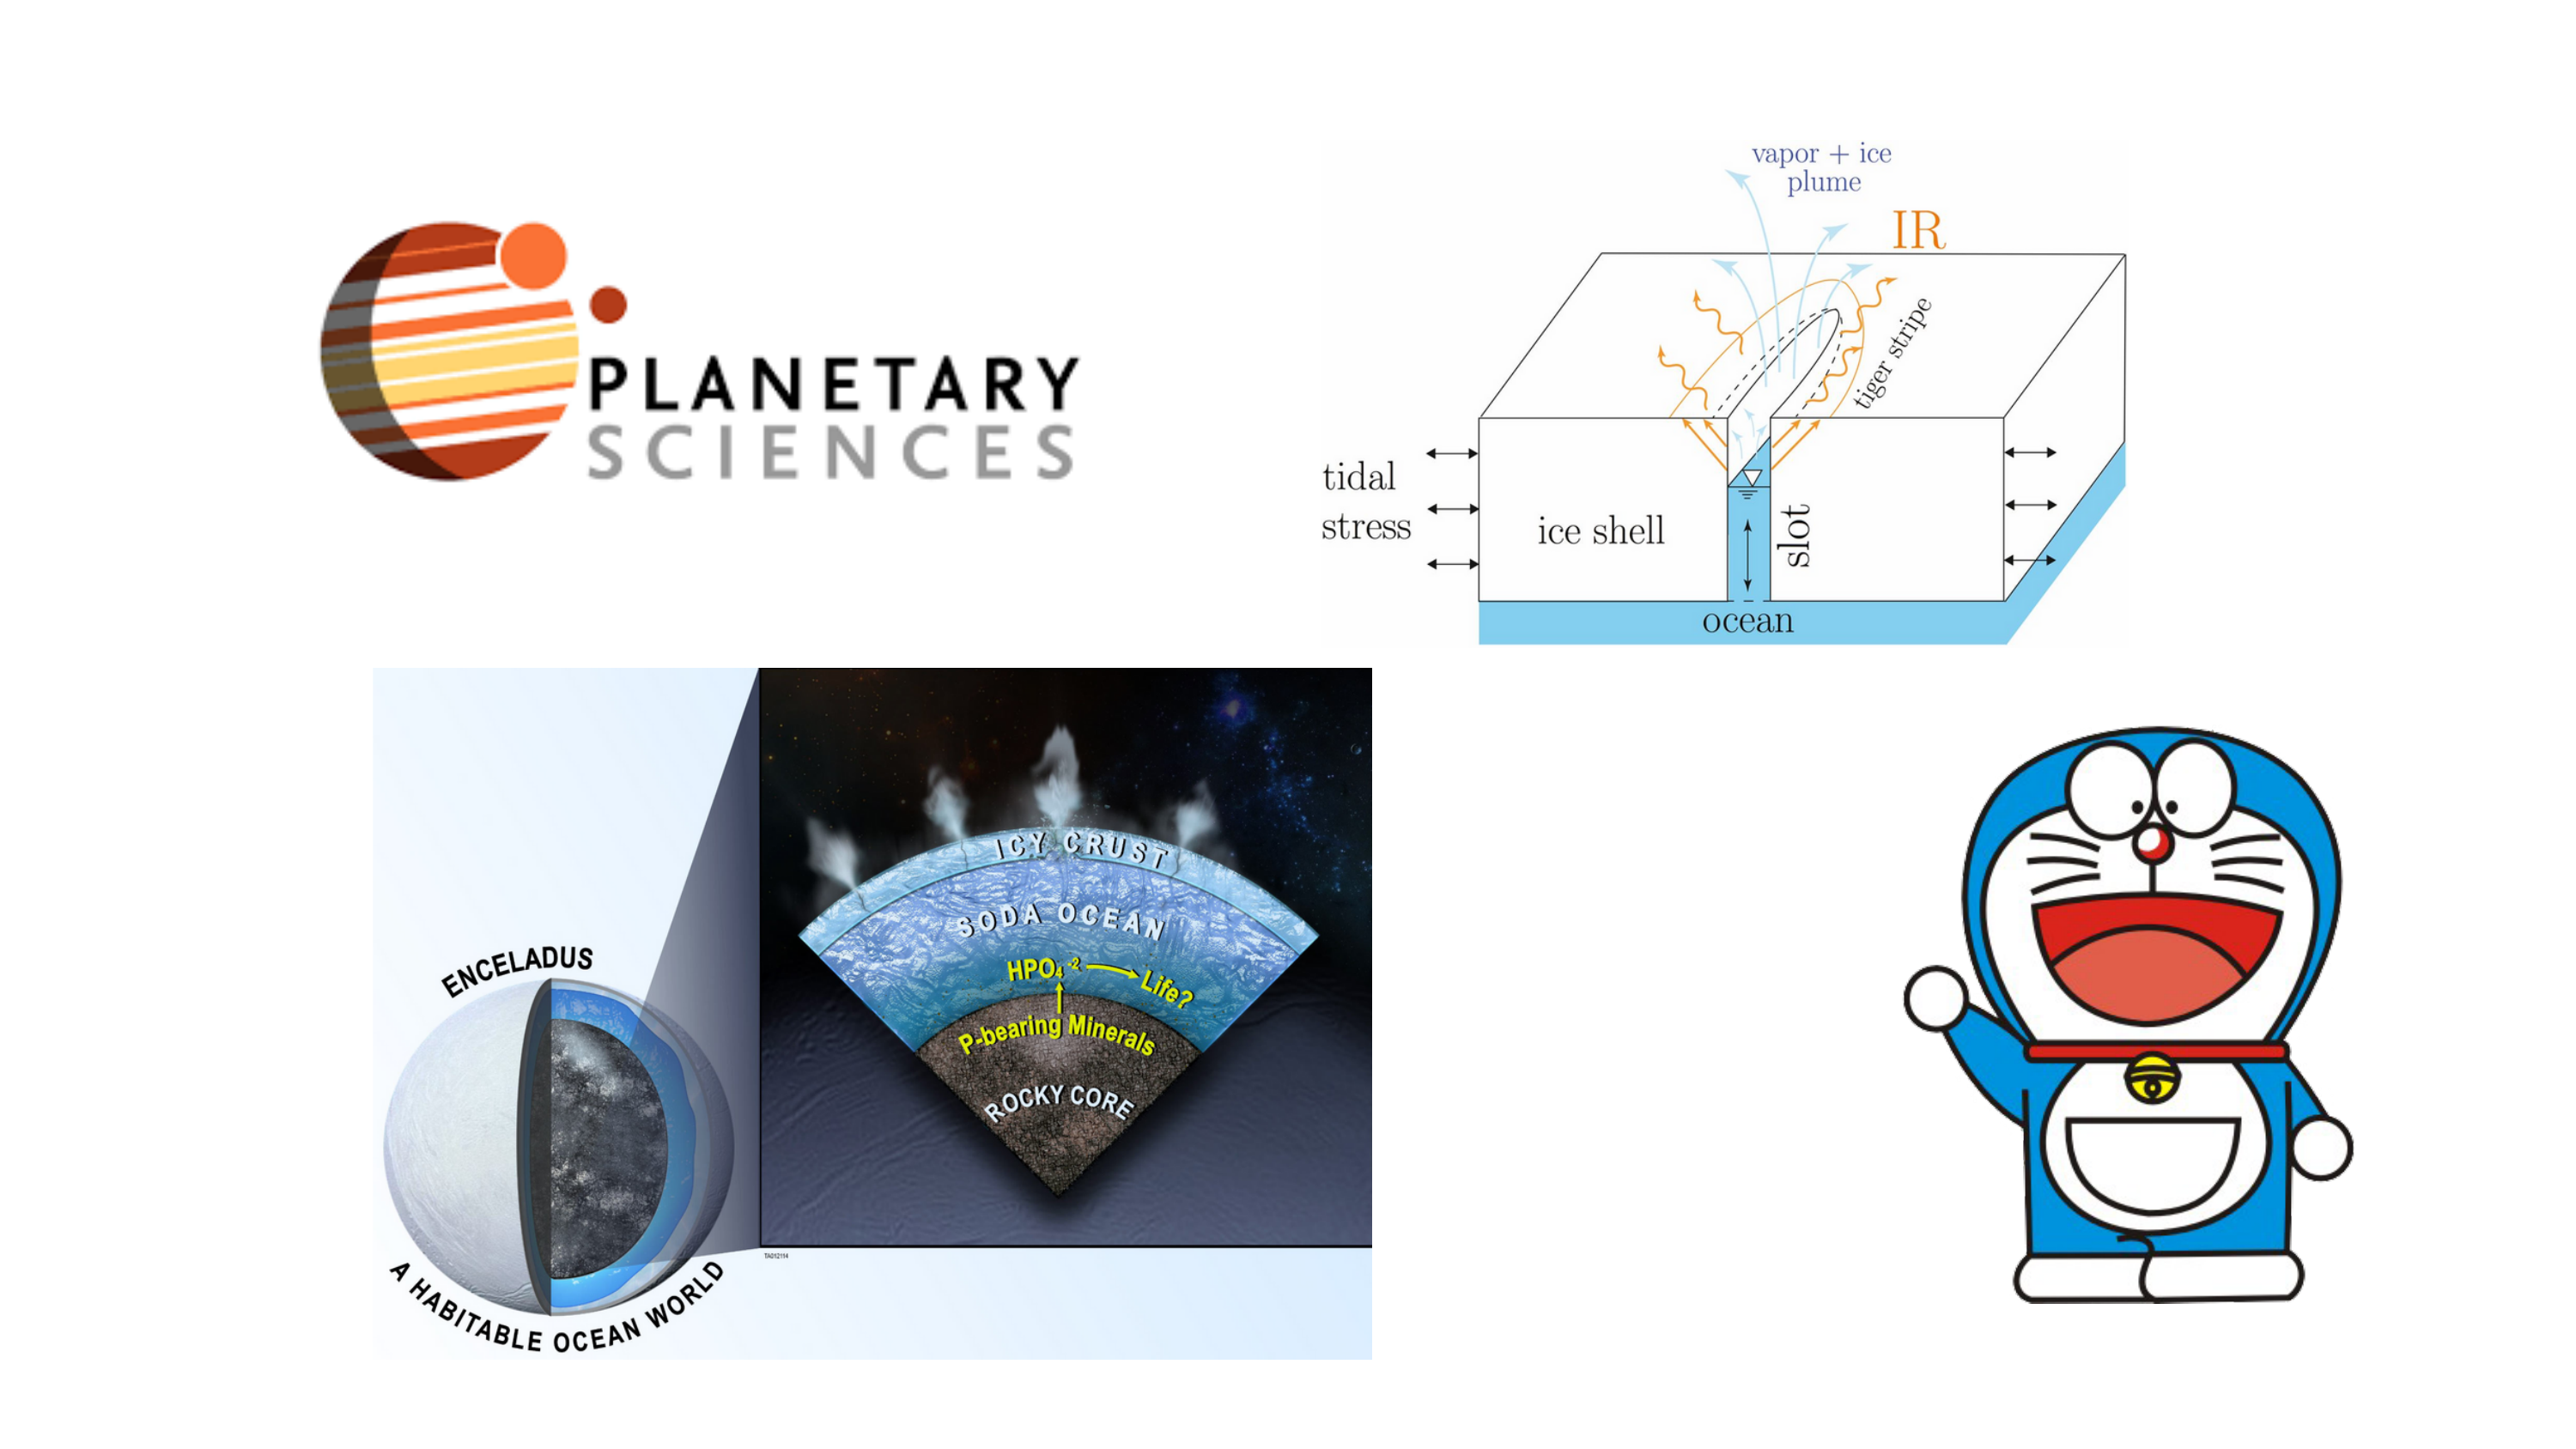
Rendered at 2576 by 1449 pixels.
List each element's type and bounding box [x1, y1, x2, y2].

text_box [1321, 140, 2129, 648]
text_box [373, 668, 1372, 1360]
text_box [282, 182, 1138, 606]
text_box [1901, 724, 2355, 1304]
